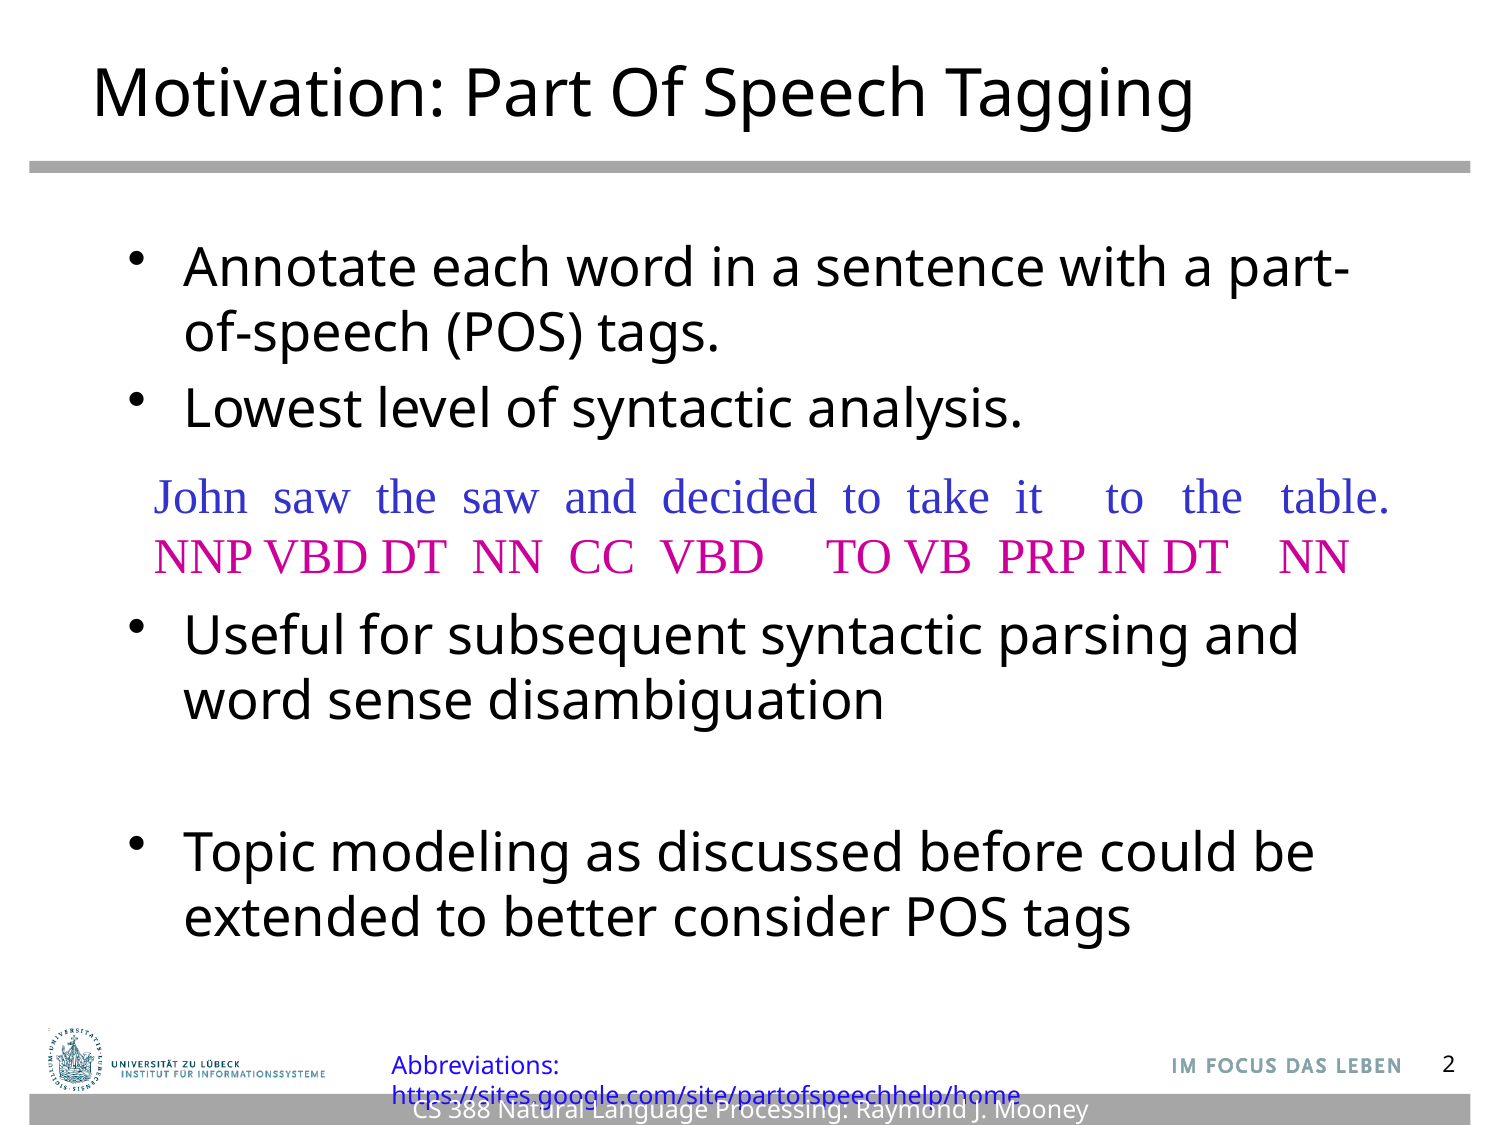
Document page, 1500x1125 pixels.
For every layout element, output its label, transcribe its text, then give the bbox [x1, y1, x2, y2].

picture [1173, 1069, 1305, 1073]
list Annotate each word in a sentence with a part-of-speech (POS) tags. Lowest level of syntactic analysis. Useful for subsequent syntactic parsing and word sense disambiguation Topic modeling as discussed before could be extended to better consider POS tags [112, 224, 1388, 1069]
text_box Abbreviations: https://sites.google.com/site/partofspeechhelp/home [376, 1042, 1168, 1117]
text_box CS 388 Natural Language Processing: Raymond J. Mooney [397, 1085, 1105, 1125]
text_box John saw the saw and decided to take it to the table. NNP VBD DT NN CC VBD TO VB PRP IN DT NN [138, 456, 1406, 592]
title Motivation: Part Of Speech Tagging [76, 42, 1427, 126]
slide_number 2 [1305, 1050, 1471, 1083]
